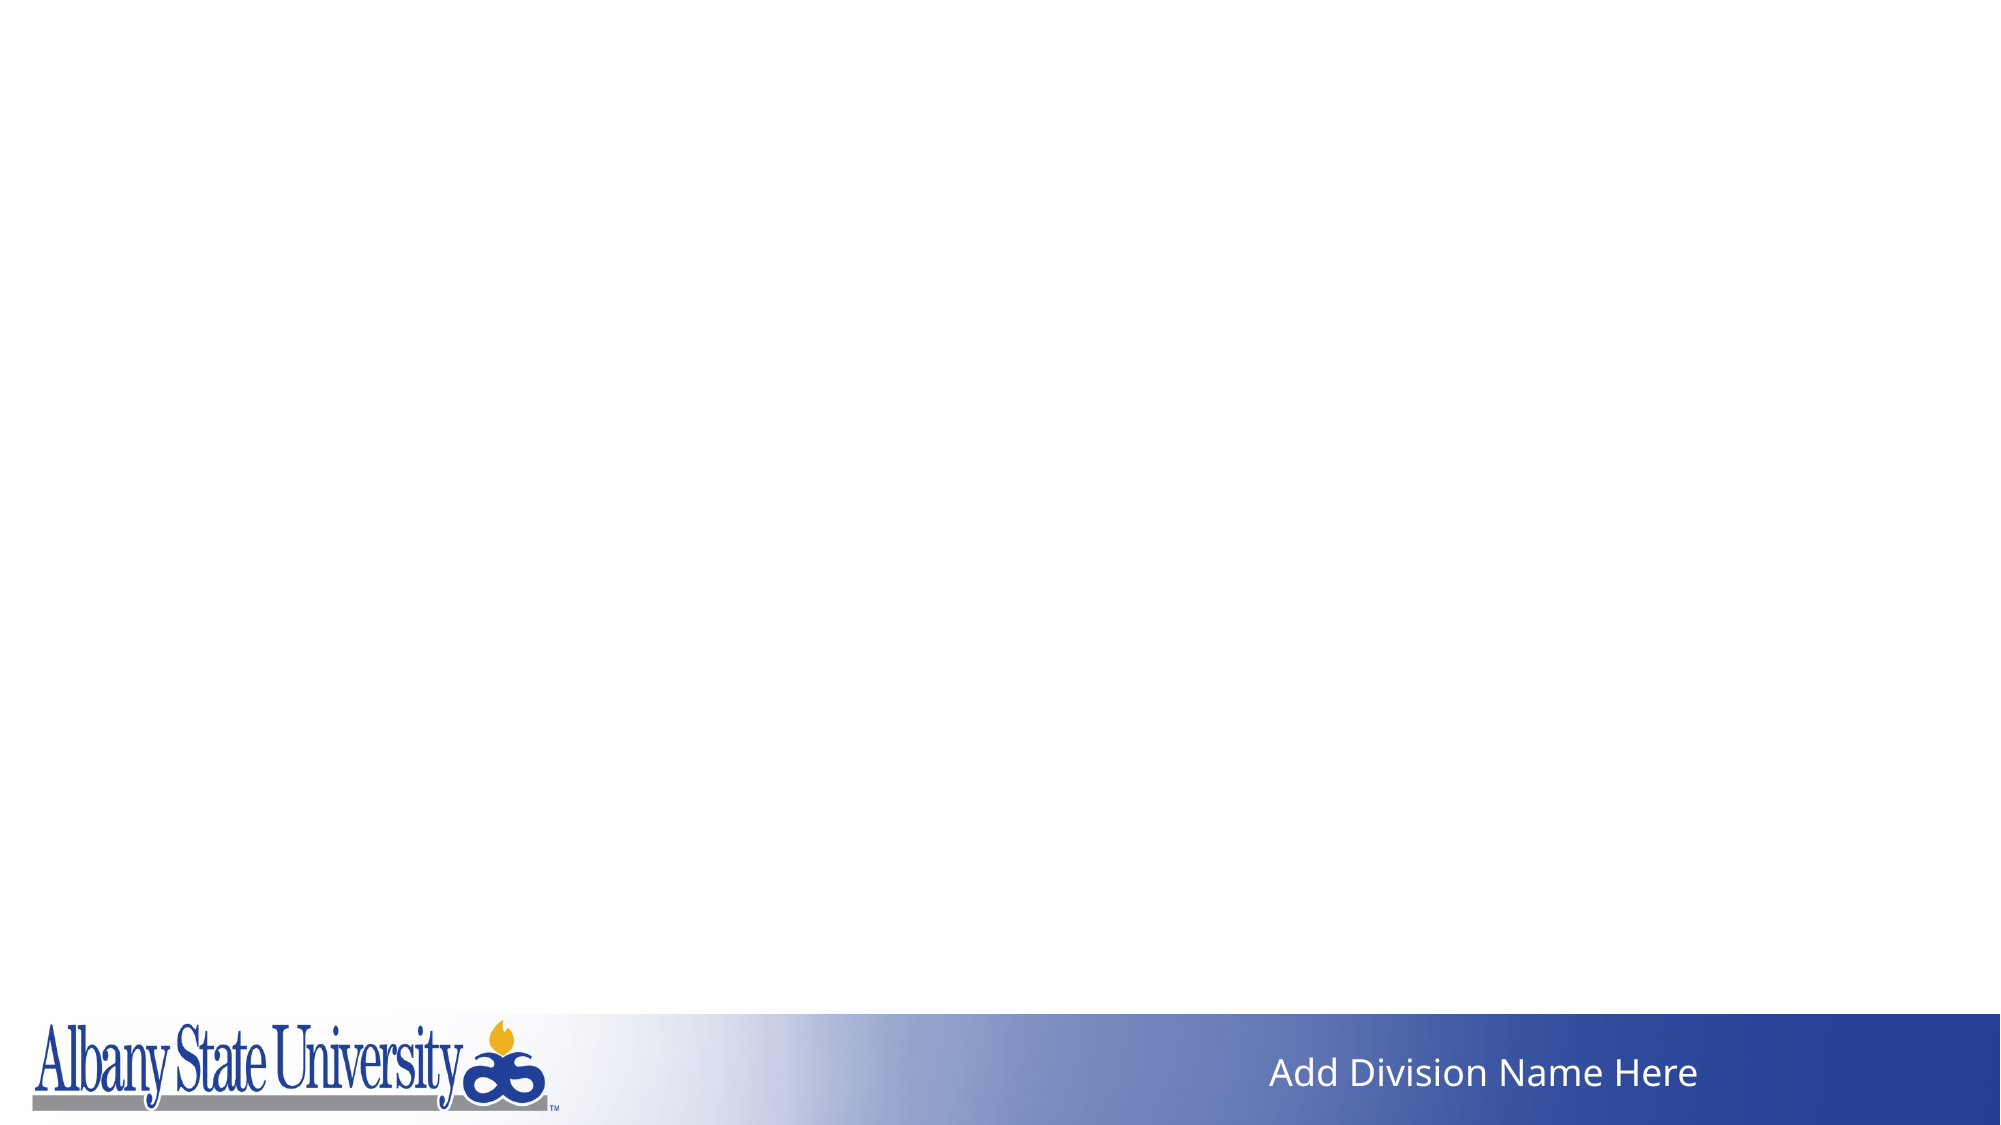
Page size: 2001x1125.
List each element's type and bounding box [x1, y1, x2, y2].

picture [0, 1014, 2000, 1125]
